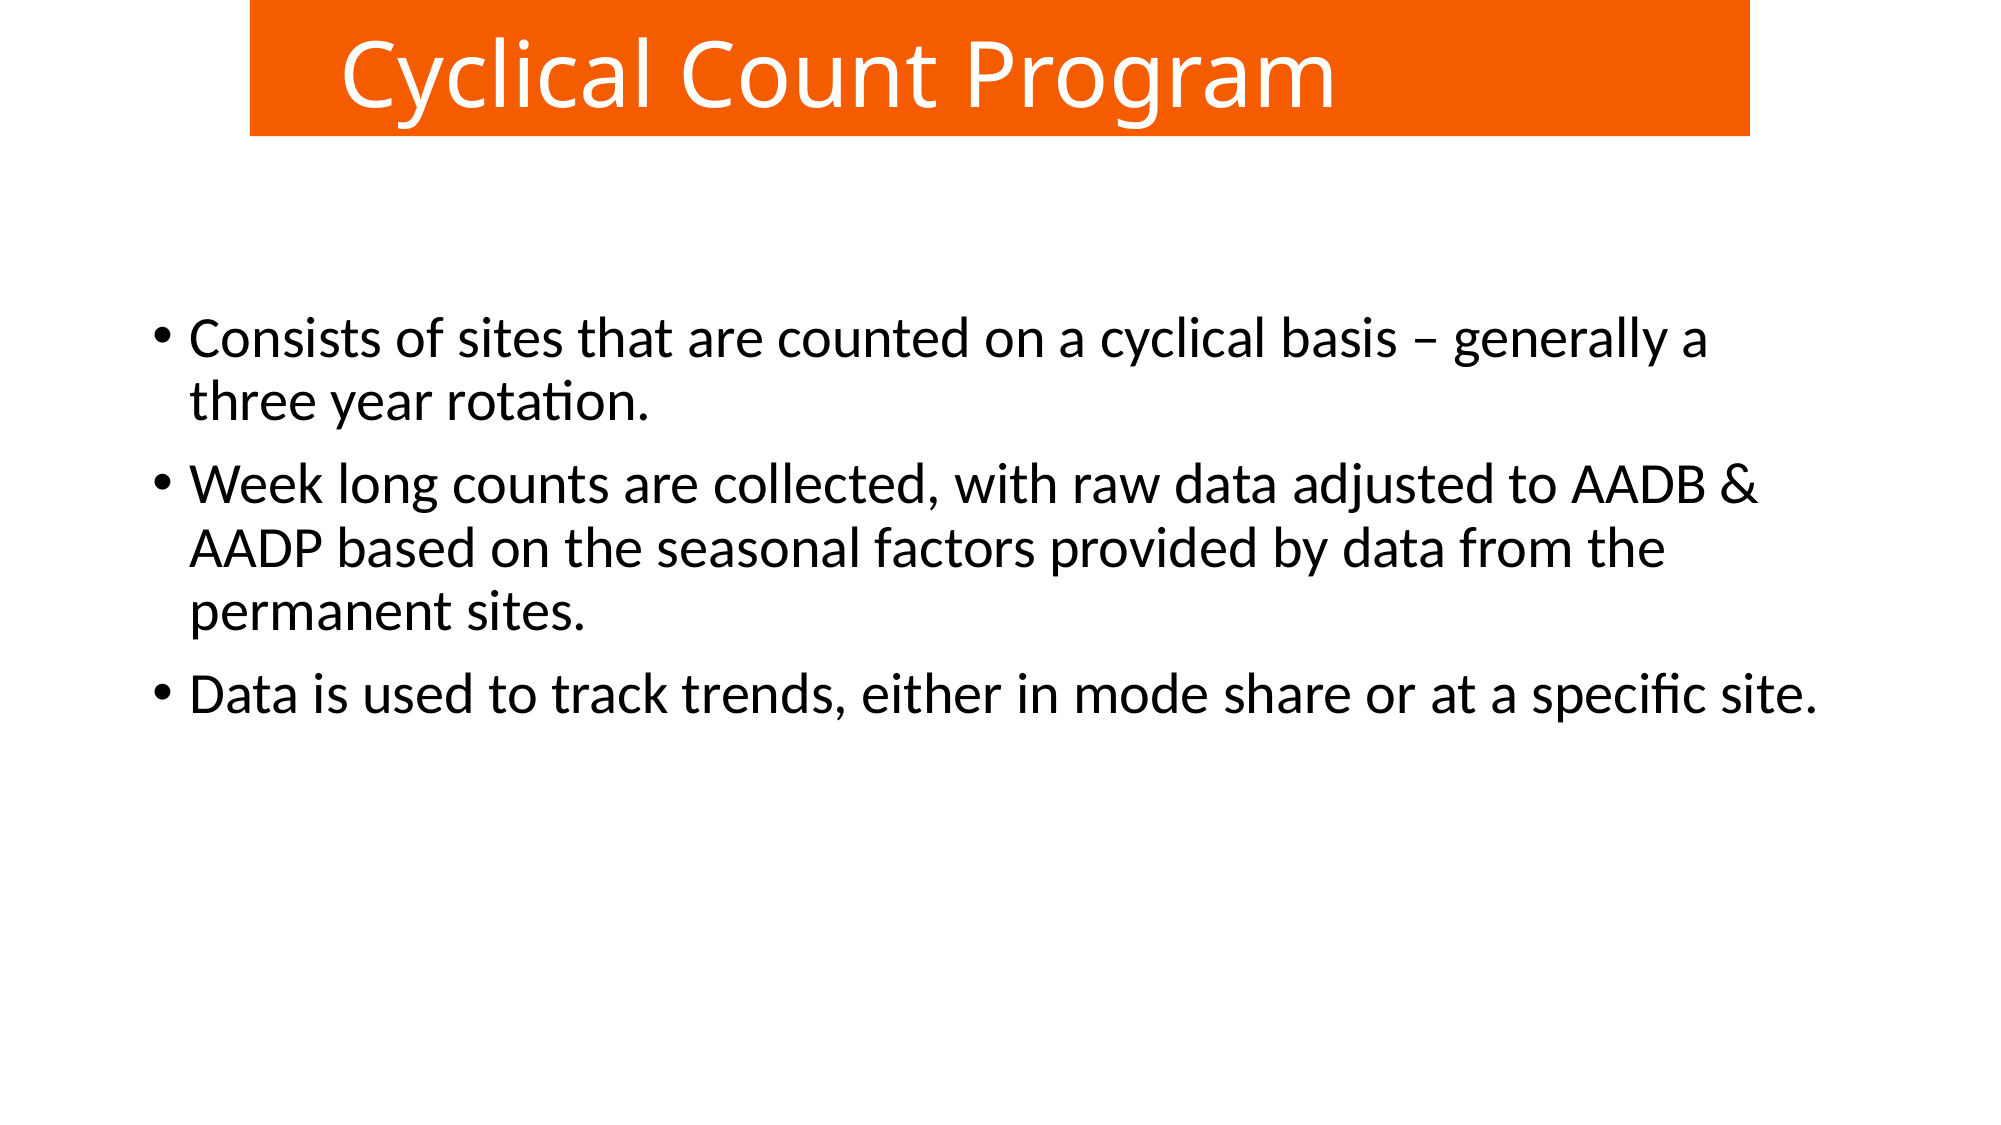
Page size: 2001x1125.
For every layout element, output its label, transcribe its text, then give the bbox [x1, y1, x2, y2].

text_box [249, 0, 324, 137]
text_box [1675, 0, 1751, 137]
title Cyclical Count Program [324, 0, 1675, 155]
list Consists of sites that are counted on a cyclical basis – generally a three year rotation. Week long counts are collected, with raw data adjusted to AADB & AADP based on the seasonal factors provided by data from the permanent sites. Data is used to track trends, either in mode share or at a specific site. [137, 299, 1863, 1014]
